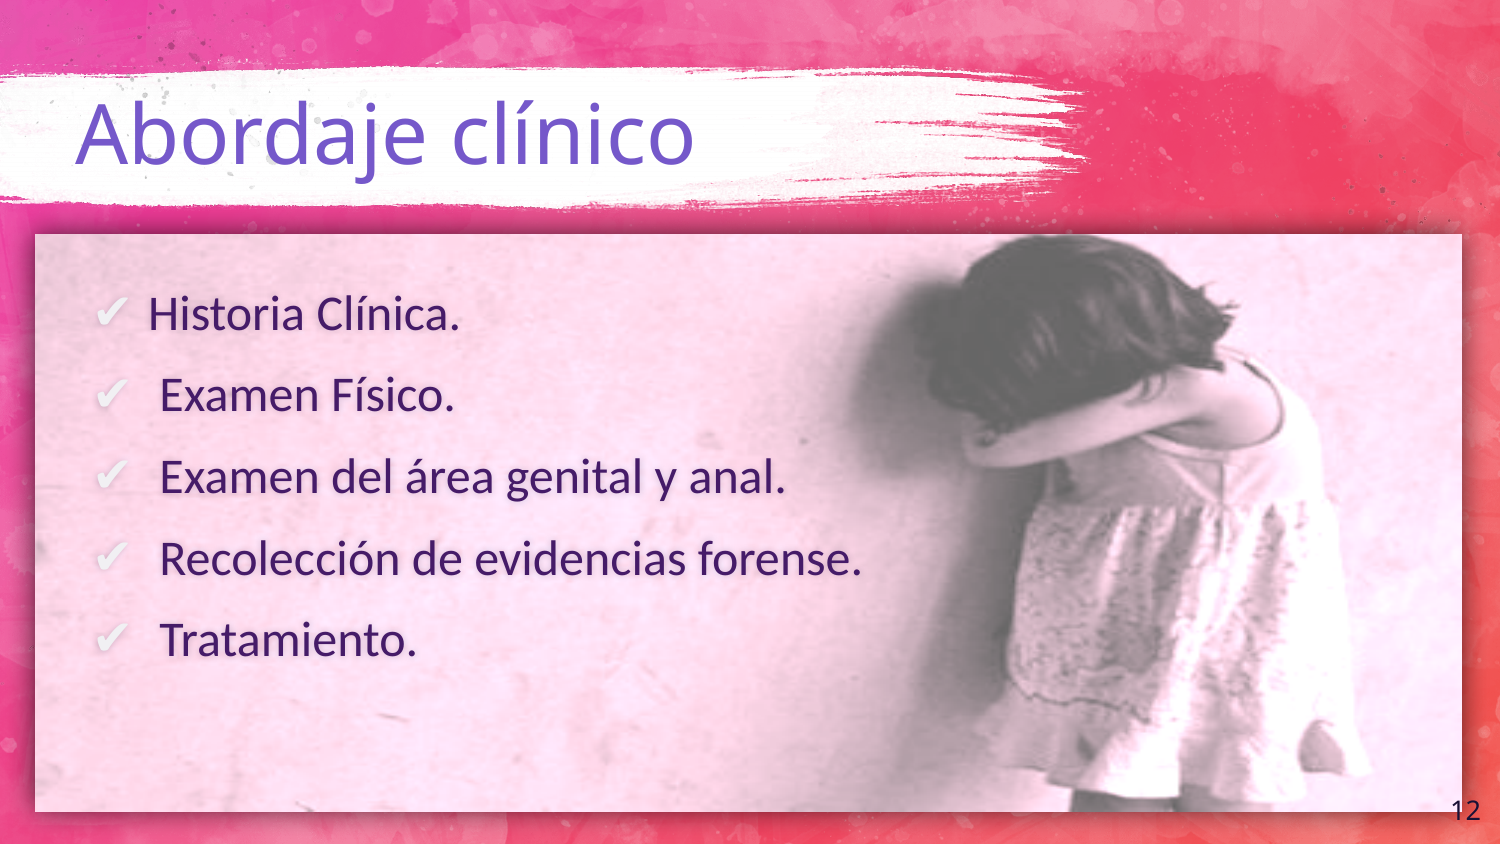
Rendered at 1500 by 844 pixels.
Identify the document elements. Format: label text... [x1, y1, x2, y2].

title Abordaje clínico [75, 76, 1038, 200]
slide_number 12 [1391, 779, 1482, 844]
picture [34, 234, 1462, 812]
picture [0, 58, 1092, 219]
